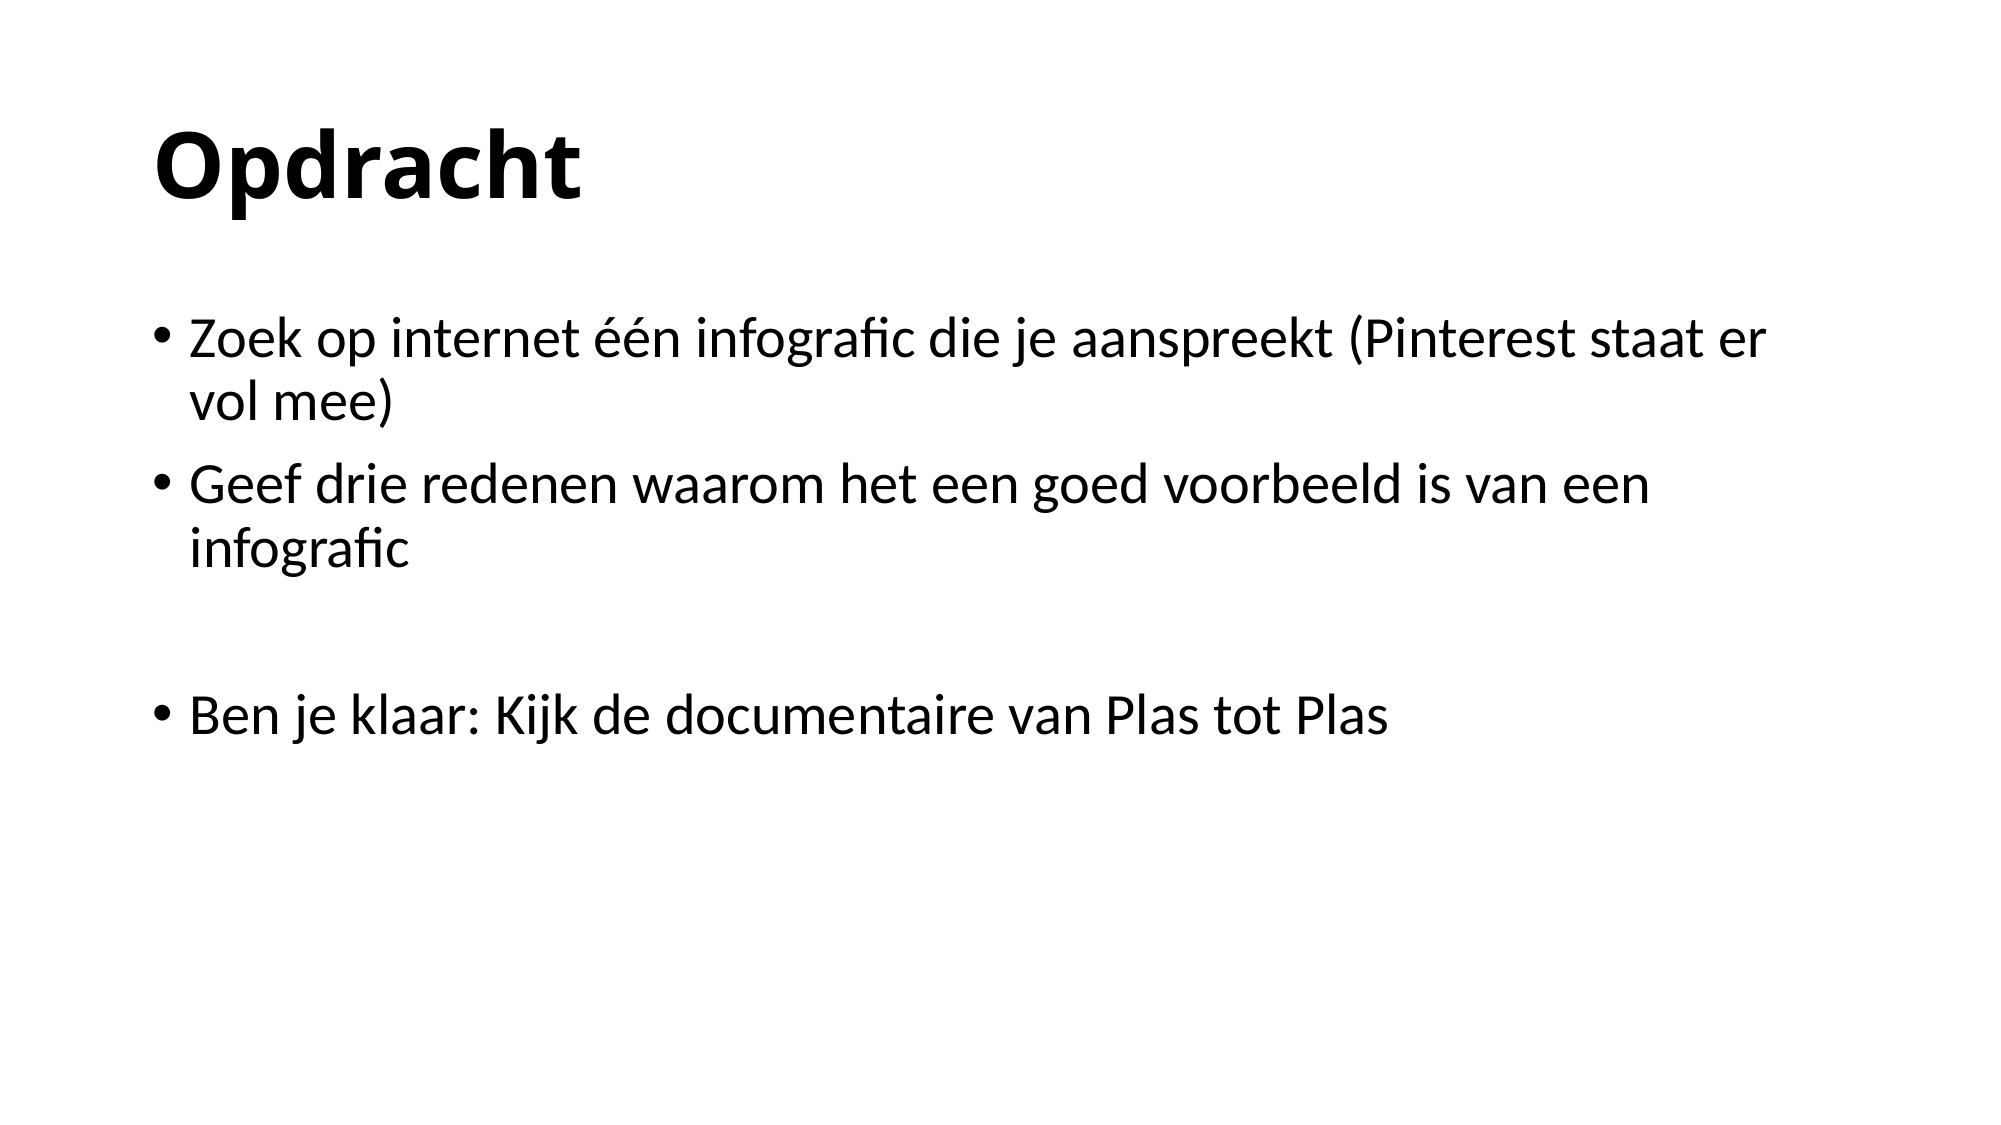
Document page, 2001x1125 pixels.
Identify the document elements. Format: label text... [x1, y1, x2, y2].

list Zoek op internet één infografic die je aanspreekt (Pinterest staat er vol mee) Geef drie redenen waarom het een goed voorbeeld is van een infografic Ben je klaar: Kijk de documentaire van Plas tot Plas [137, 299, 1863, 1014]
title Opdracht [137, 59, 1863, 278]
